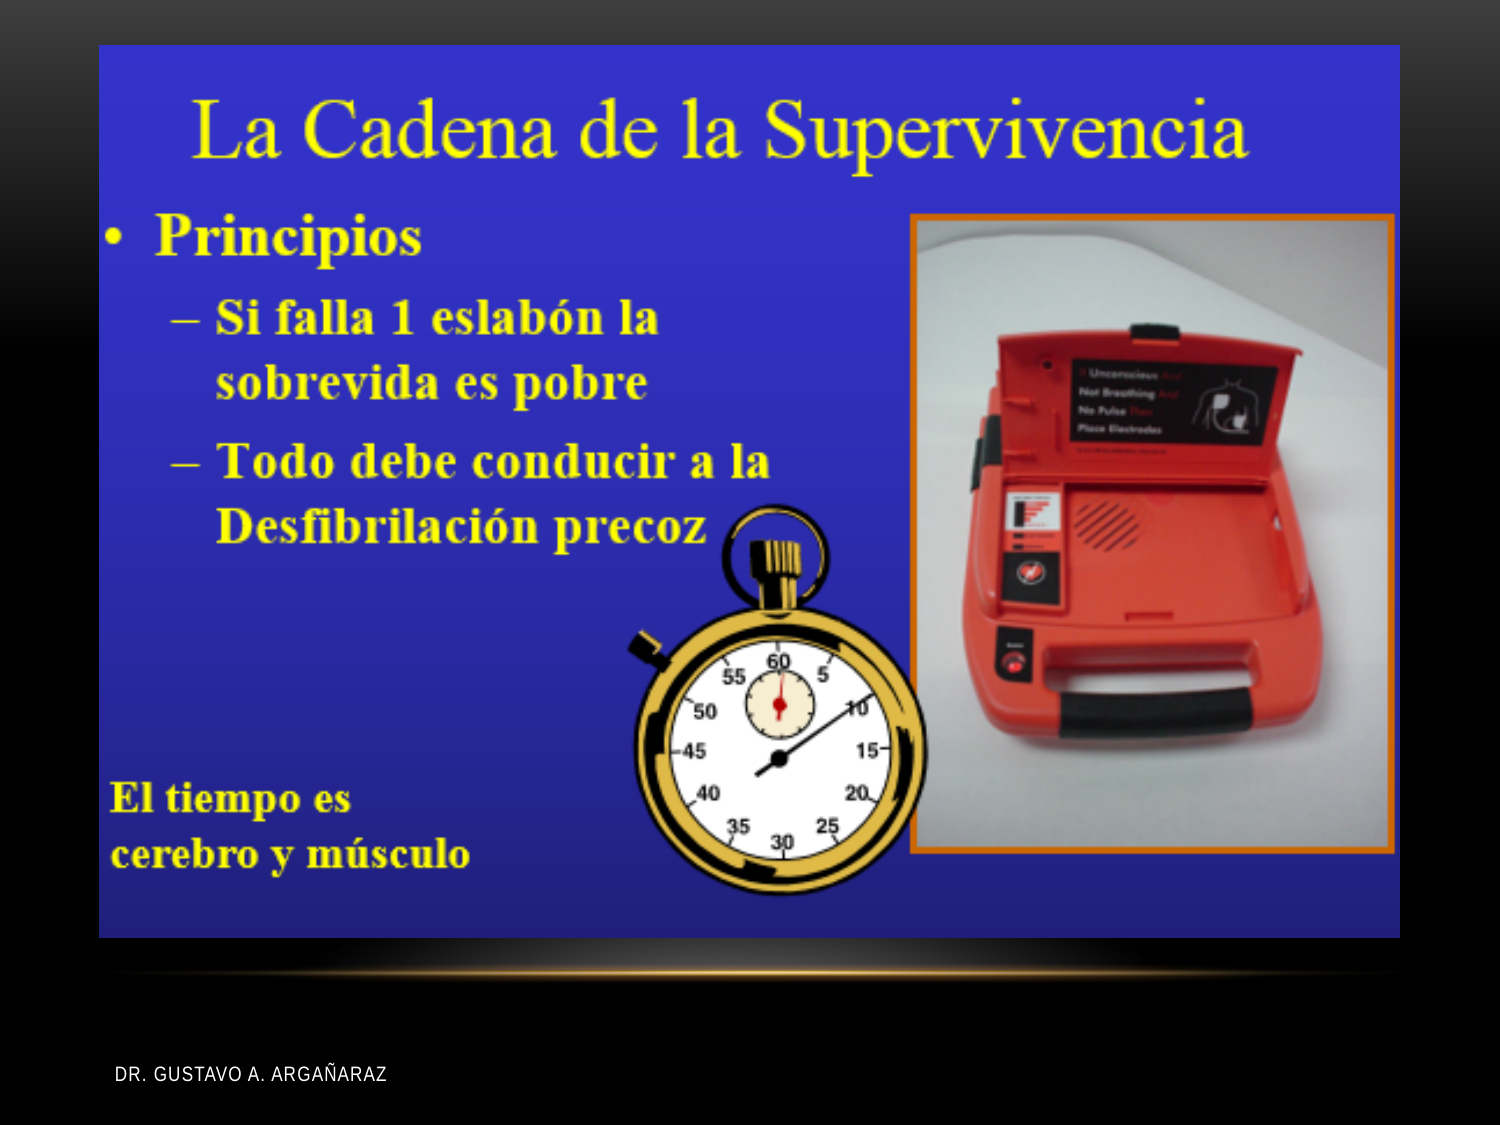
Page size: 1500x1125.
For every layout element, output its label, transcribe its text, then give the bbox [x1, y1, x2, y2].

footer Dr. Gustavo A. Argañaraz [99, 1042, 575, 1103]
picture [0, 0, 1500, 1125]
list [99, 44, 1401, 938]
